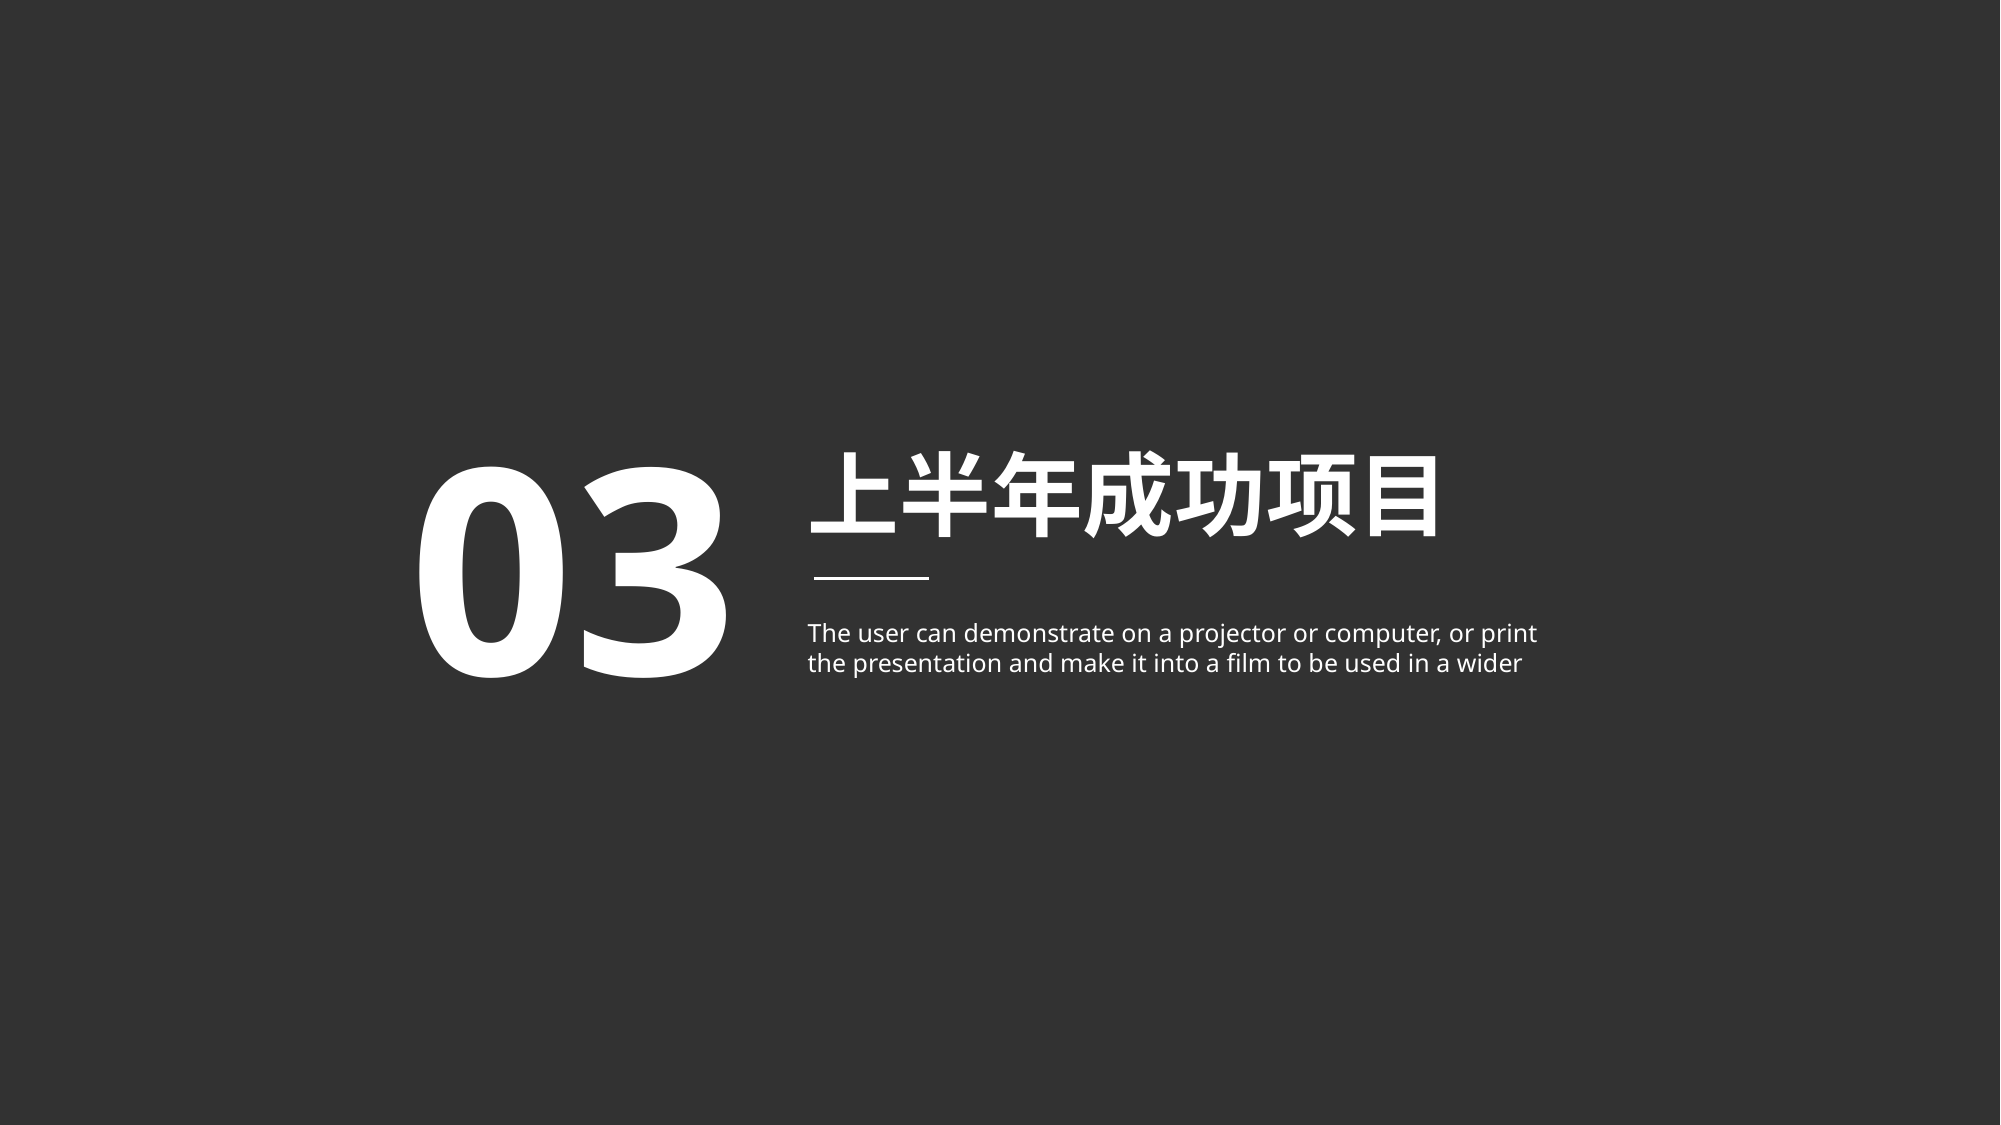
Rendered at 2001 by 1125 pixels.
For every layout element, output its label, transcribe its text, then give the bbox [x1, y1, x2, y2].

text_box 上半年成功项目 [792, 430, 1465, 556]
text_box The user can demonstrate on a projector or computer, or print the presentation and make it into a film to be used in a wider [792, 609, 1585, 685]
text_box 03 [394, 380, 753, 741]
text_box [0, 0, 2000, 1125]
